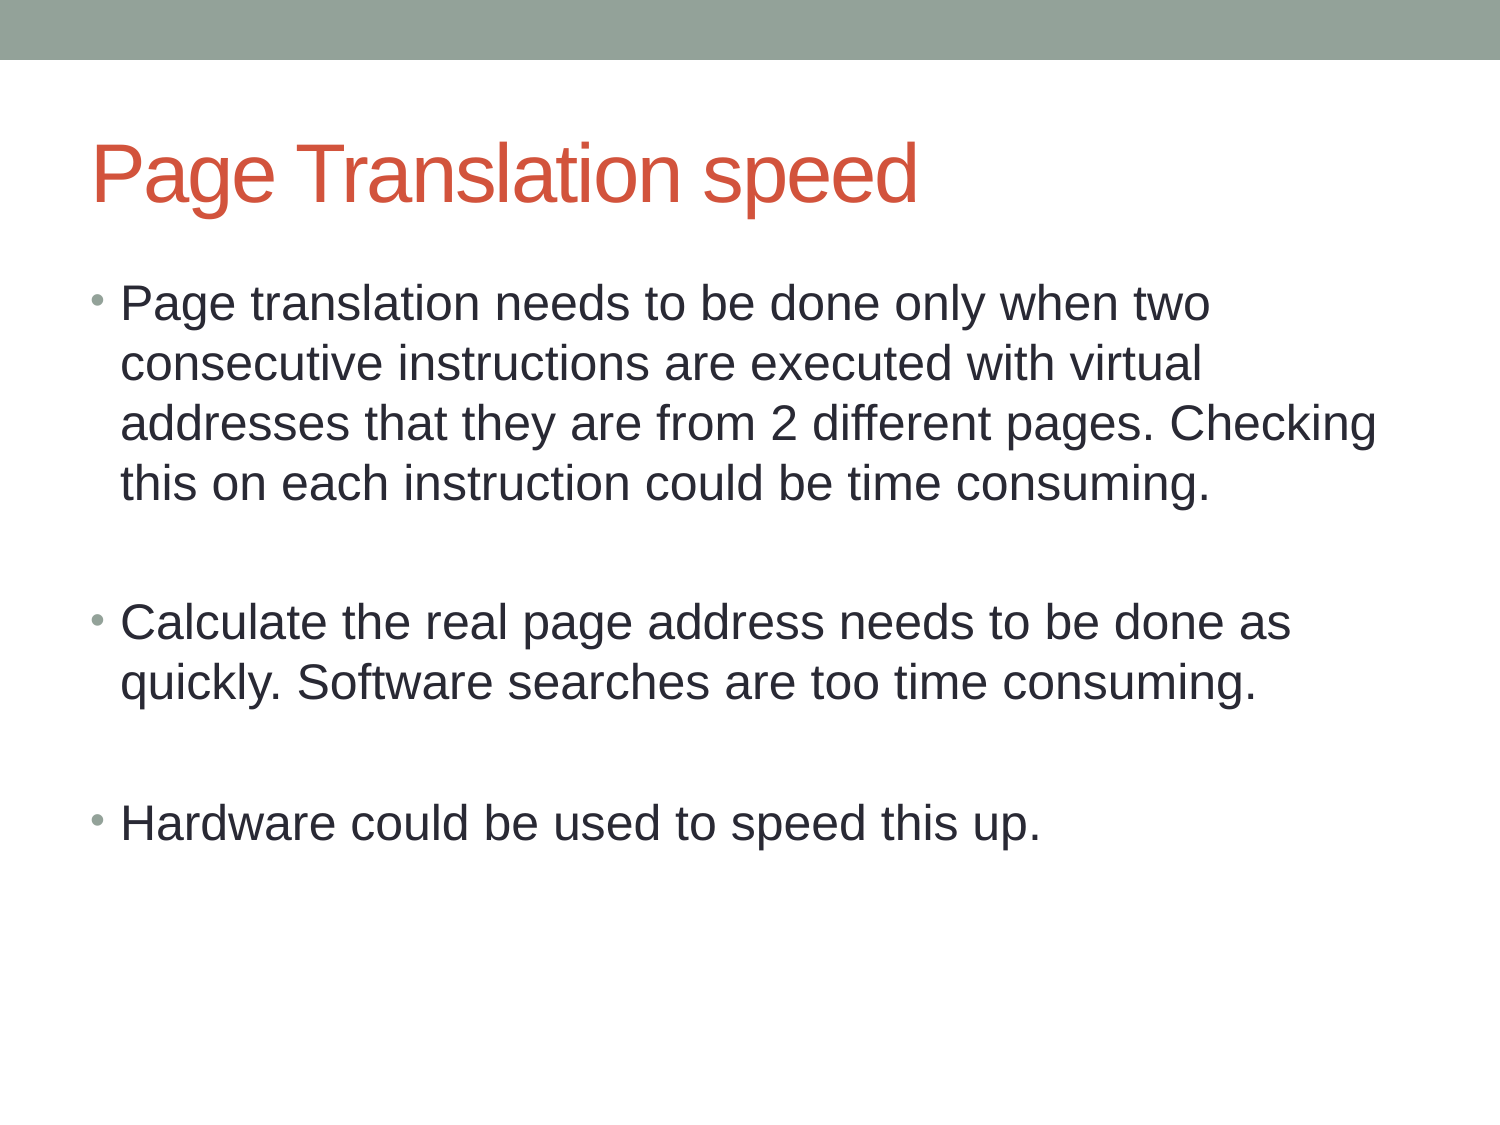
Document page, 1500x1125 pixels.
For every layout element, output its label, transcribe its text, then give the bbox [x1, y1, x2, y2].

title Page Translation speed [75, 87, 1425, 250]
list Page translation needs to be done only when two consecutive instructions are executed with virtual addresses that they are from 2 different pages. Checking this on each instruction could be time consuming. Calculate the real page address needs to be done as quickly. Software searches are too time consuming. Hardware could be used to speed this up. [75, 262, 1425, 1063]
